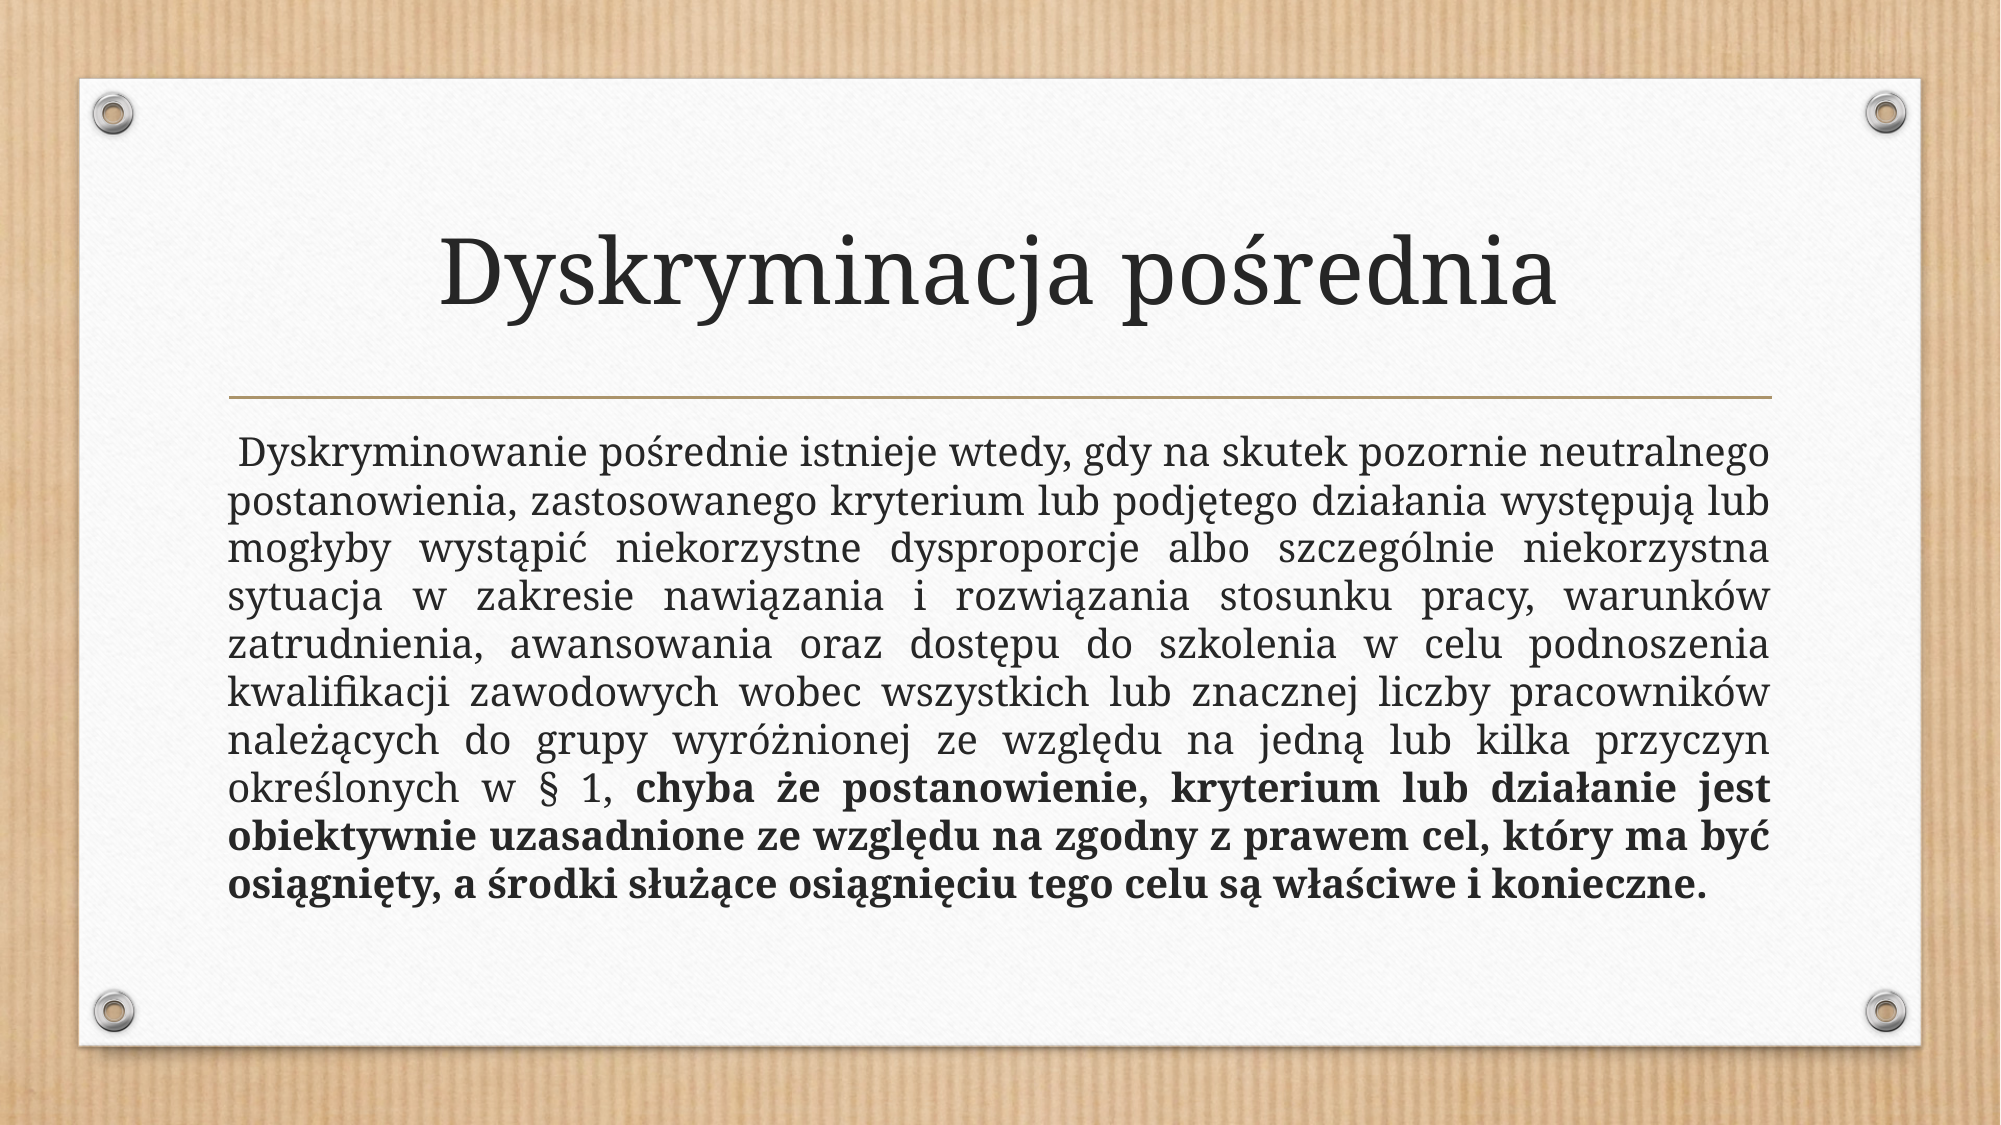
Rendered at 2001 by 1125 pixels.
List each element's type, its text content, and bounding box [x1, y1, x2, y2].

list Dyskryminowanie pośrednie istnieje wtedy, gdy na skutek pozornie neutralnego postanowienia, zastosowanego kryterium lub podjętego działania występują lub mogłyby wystąpić niekorzystne dysproporcje albo szczególnie niekorzystna sytuacja w zakresie nawiązania i rozwiązania stosunku pracy, warunków zatrudnienia, awansowania oraz dostępu do szkolenia w celu podnoszenia kwalifikacji zawodowych wobec wszystkich lub znacznej liczby pracowników należących do grupy wyróżnionej ze względu na jedną lub kilka przyczyn określonych w § 1, chyba że postanowienie, kryterium lub działanie jest obiektywnie uzasadnione ze względu na zgodny z prawem cel, który ma być osiągnięty, a środki służące osiągnięciu tego celu są właściwe i konieczne. [212, 419, 1788, 964]
title Dyskryminacja pośrednia [212, 161, 1788, 375]
picture [0, 0, 2001, 1125]
